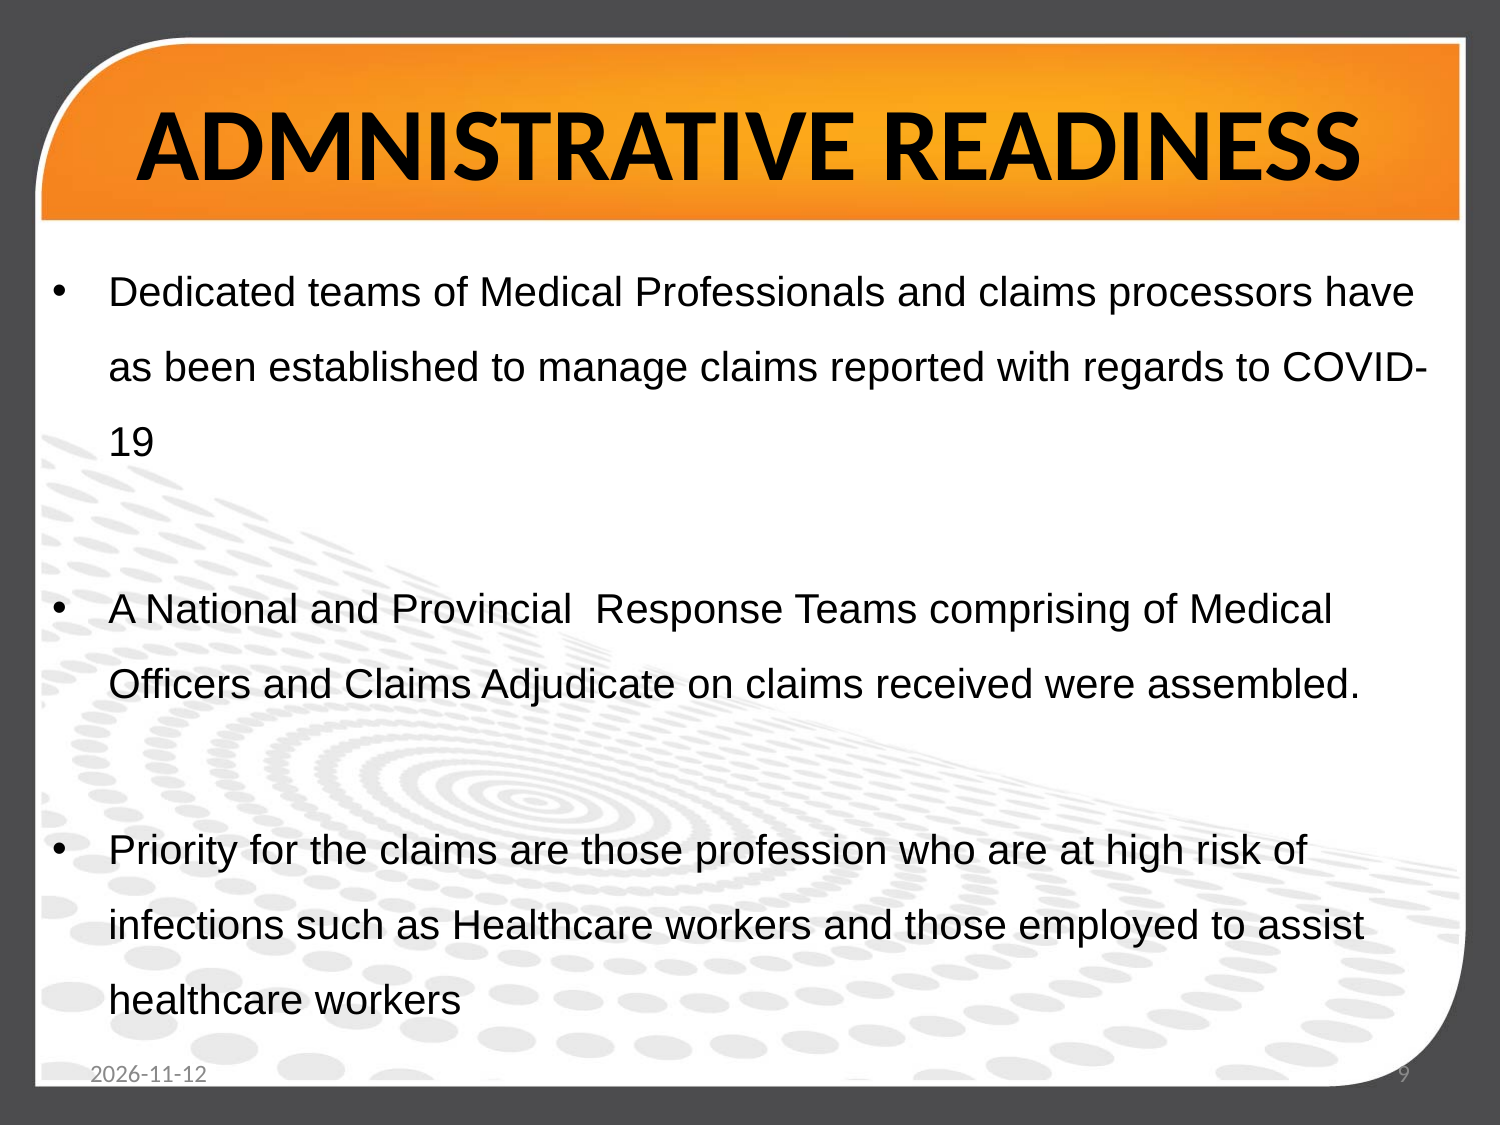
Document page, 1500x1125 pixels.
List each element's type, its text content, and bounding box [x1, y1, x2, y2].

slide_number 9 [1074, 1042, 1425, 1103]
list Dedicated teams of Medical Professionals and claims processors have as been established to manage claims reported with regards to COVID-19 A National and Provincial Response Teams comprising of Medical Officers and Claims Adjudicate on claims received were assembled. Priority for the claims are those profession who are at high risk of infections such as Healthcare workers and those employed to assist healthcare workers [37, 232, 1452, 1069]
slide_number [75, 1042, 425, 1103]
title ADMNISTRATIVE READINESS [75, 45, 1425, 232]
picture [0, 0, 1500, 1125]
